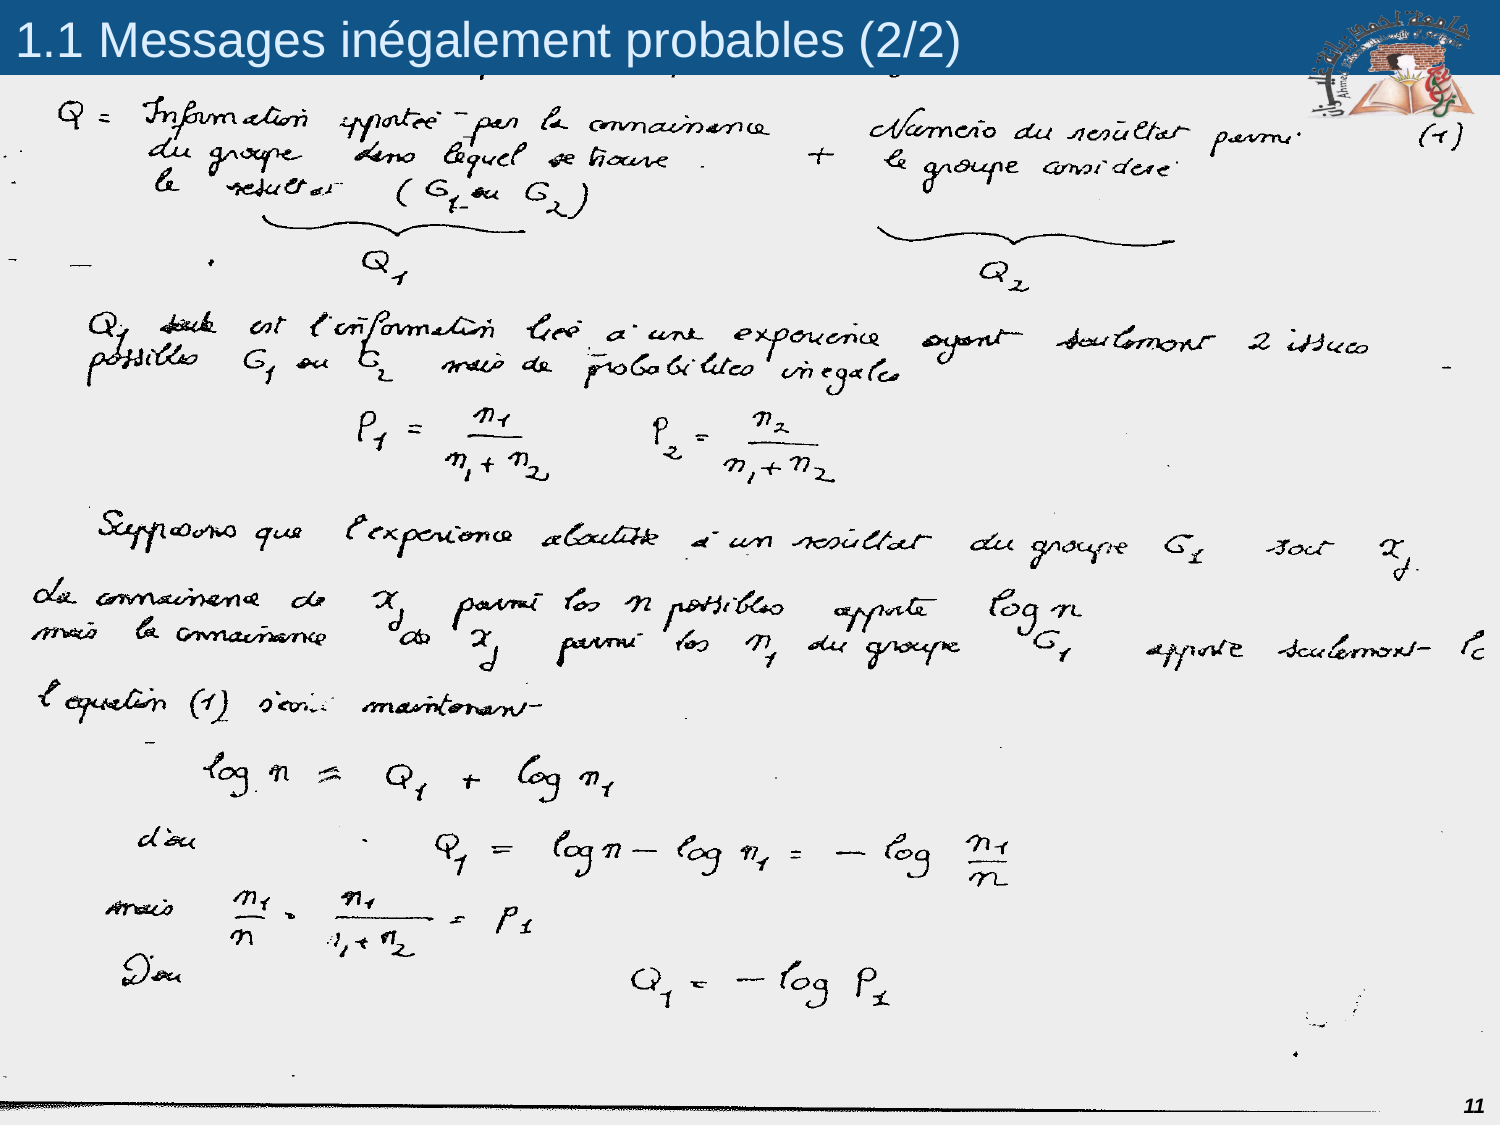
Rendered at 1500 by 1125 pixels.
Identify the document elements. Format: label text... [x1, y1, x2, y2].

picture [1293, 0, 1500, 146]
title 1.1 Messages inégalement probables (2/2) [0, 0, 1291, 75]
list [0, 75, 1500, 1125]
